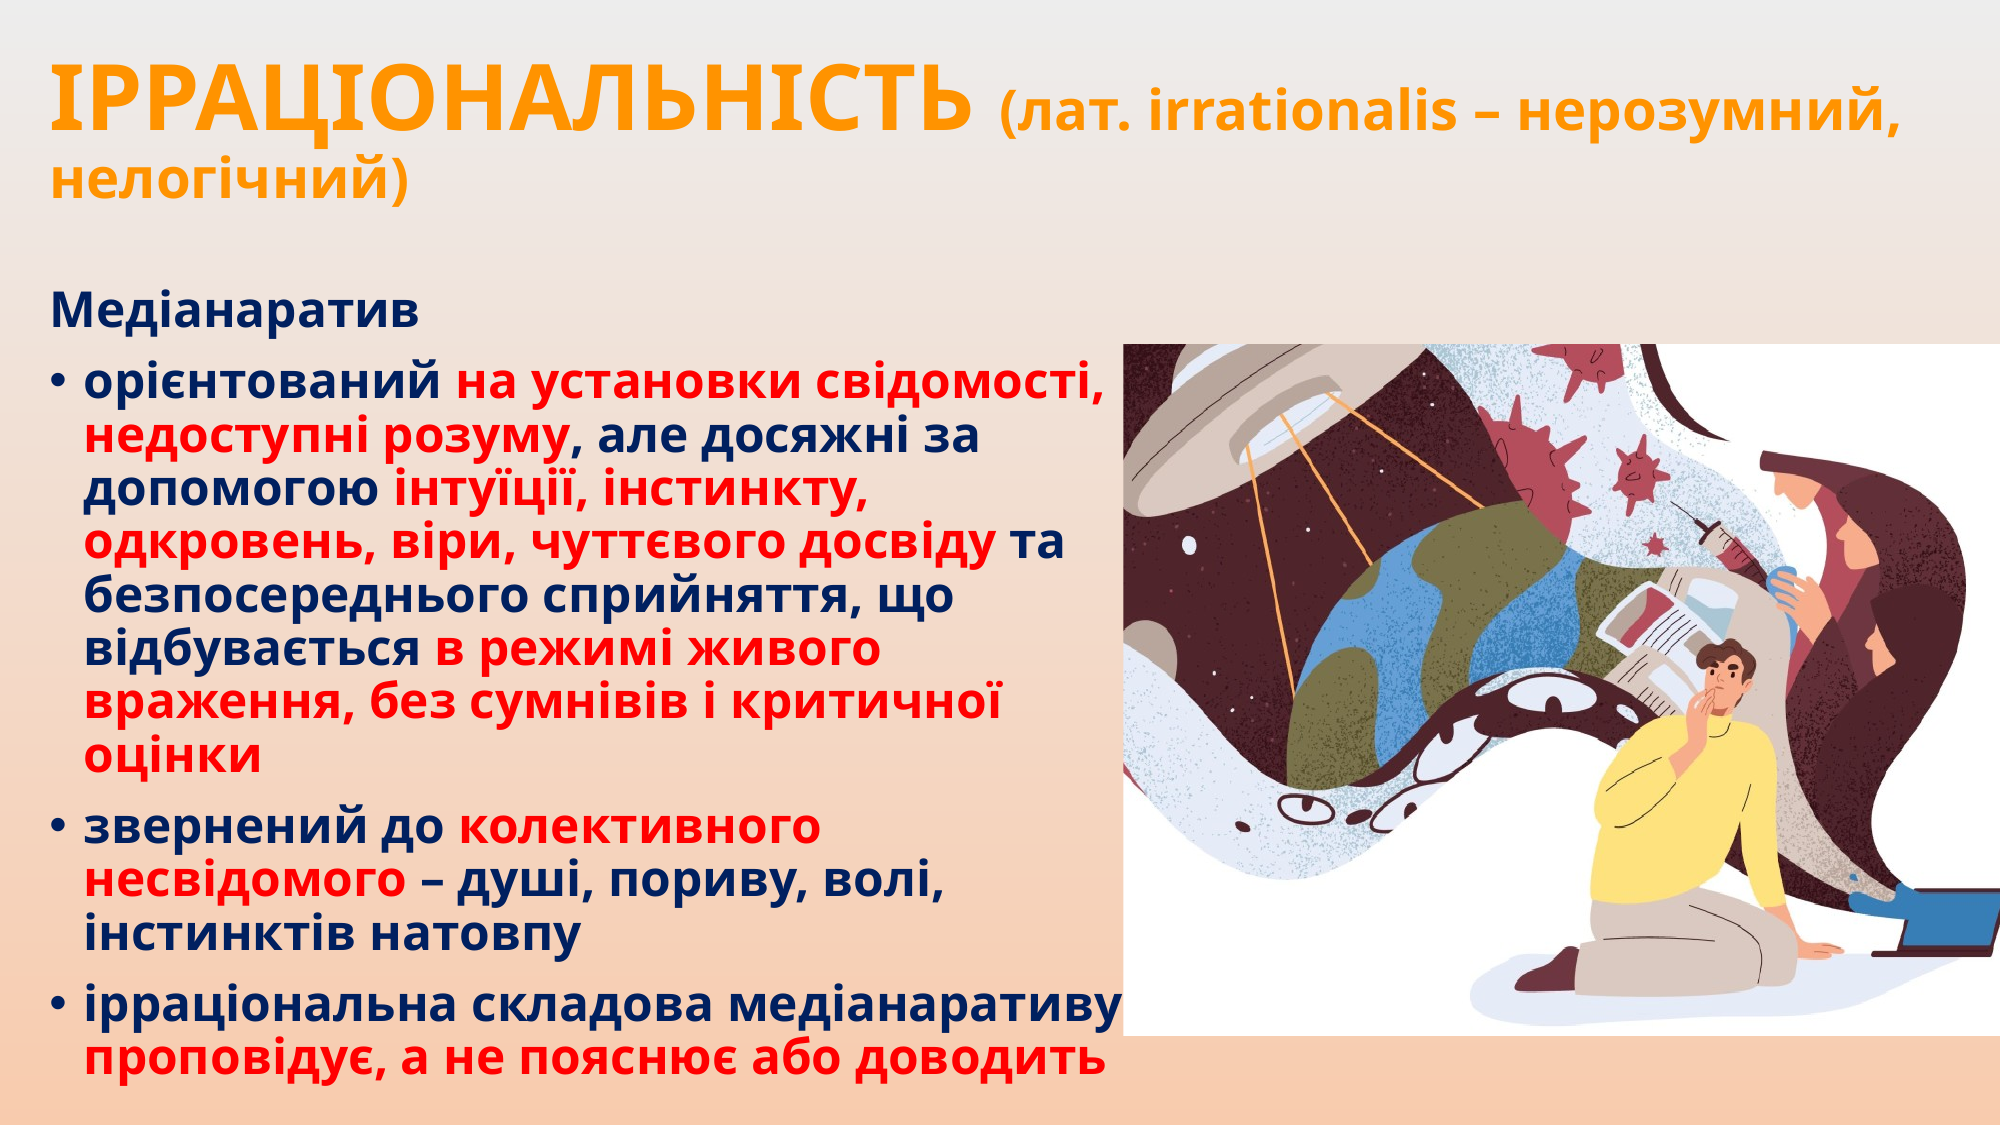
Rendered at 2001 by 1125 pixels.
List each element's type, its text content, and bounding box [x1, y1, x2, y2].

list Медіанаратив орієнтований на установки свідомості, недоступні розуму, але досяжні за допомогою інтуїції, інстинкту, одкровень, віри, чуттєвого досвіду та безпосереднього сприйняття, що відбувається в режимі живого враження, без сумнівів і критичної оцінки звернений до колективного несвідомого – душі, пориву, волі, інстинктів натовпу ірраціональна складова медіанаративу проповідує, а не пояснює або доводить [34, 277, 1142, 1103]
title ІРРАЦІОНАЛЬНІСТЬ (лат. irrationalis – нерозумний, нелогічний) [34, 22, 1972, 240]
picture [1123, 344, 2000, 1036]
